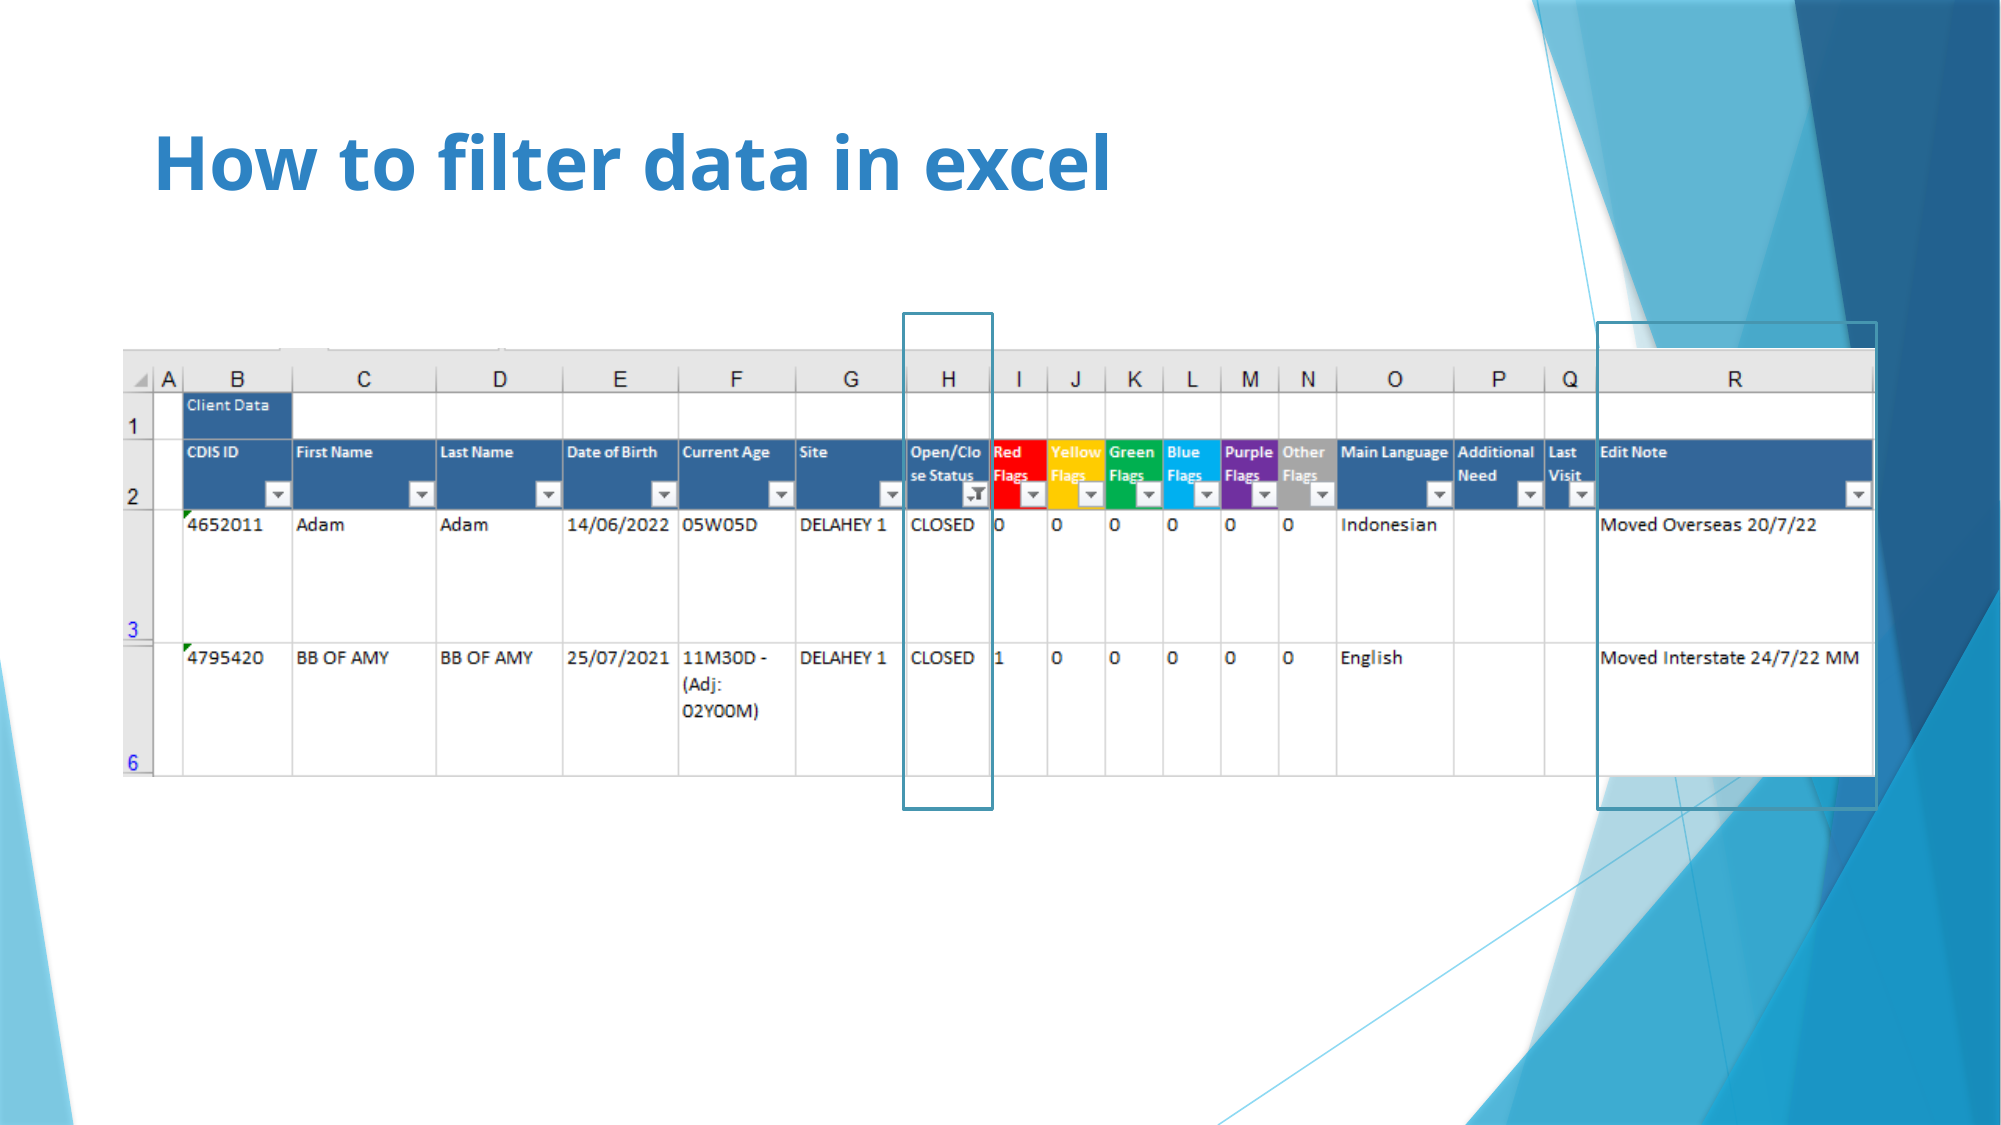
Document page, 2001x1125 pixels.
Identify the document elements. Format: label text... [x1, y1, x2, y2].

text_box [1596, 789, 1878, 811]
text_box [902, 312, 994, 347]
title How to filter data in excel [137, 107, 1863, 257]
text_box [902, 789, 994, 811]
text_box [1596, 321, 1878, 347]
picture [122, 347, 1878, 778]
